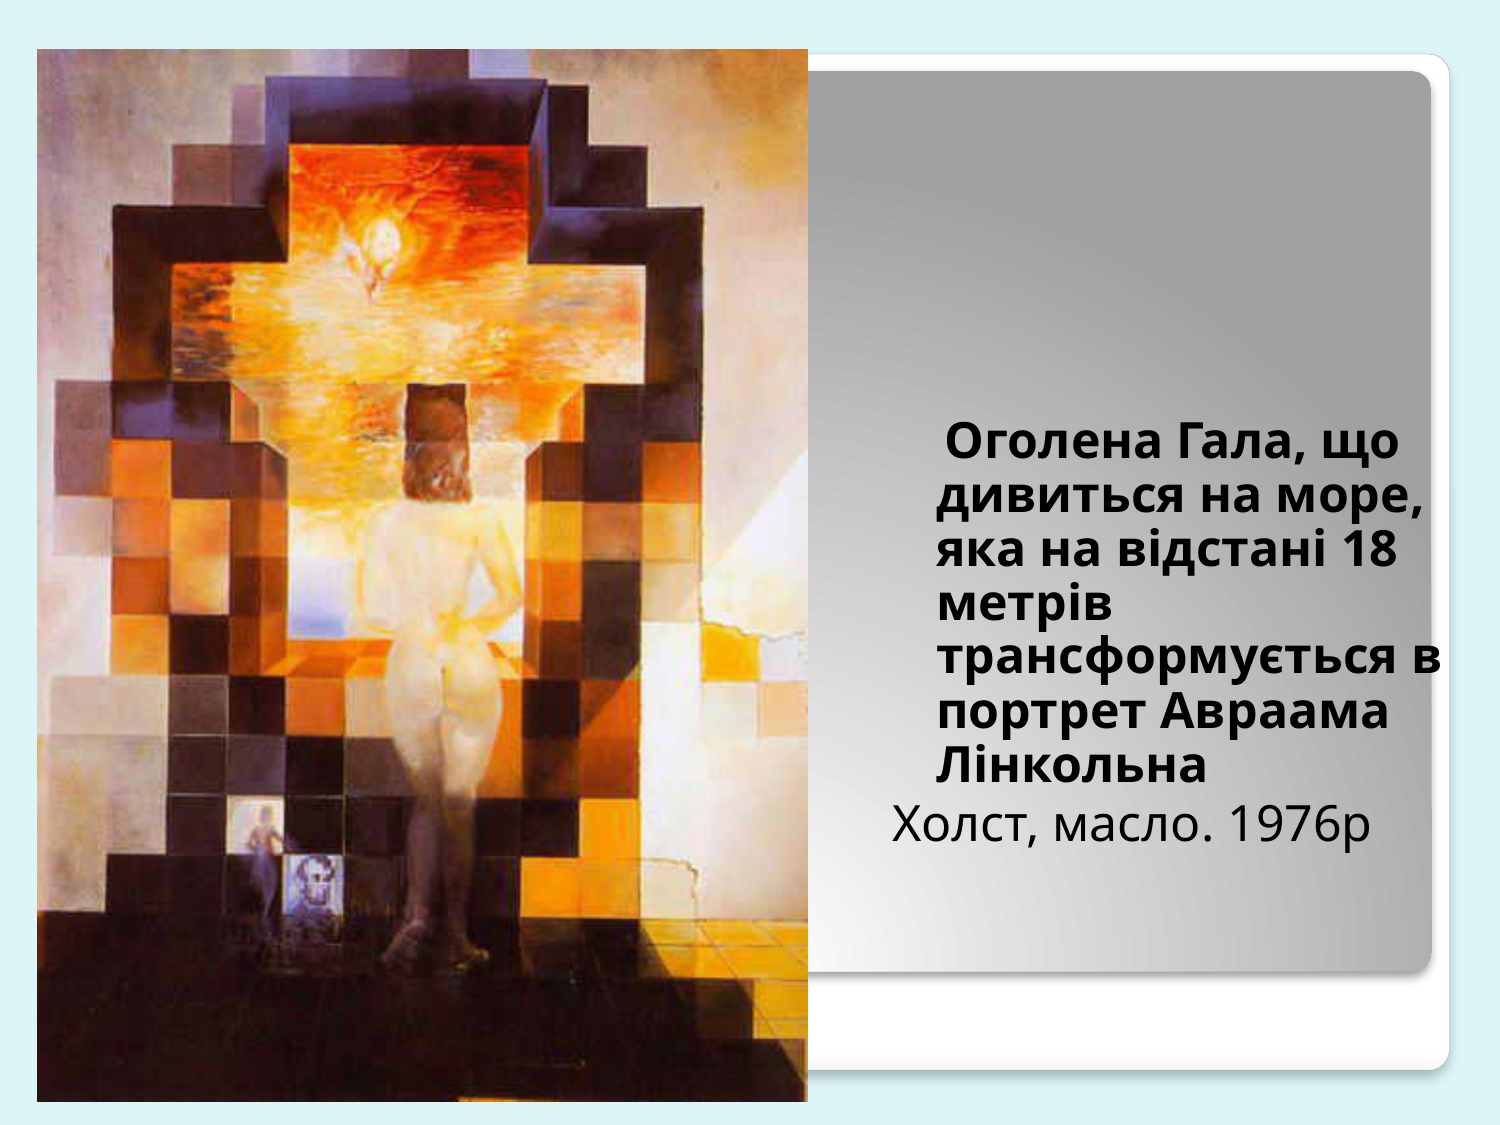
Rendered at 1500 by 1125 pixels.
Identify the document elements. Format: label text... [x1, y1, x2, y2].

list Оголена Гала, що дивиться на море, яка на відстані 18 метрів трансформується в портрет Авраама Лінкольна Холст, масло. 1976р [862, 399, 1463, 918]
picture [37, 49, 808, 1102]
